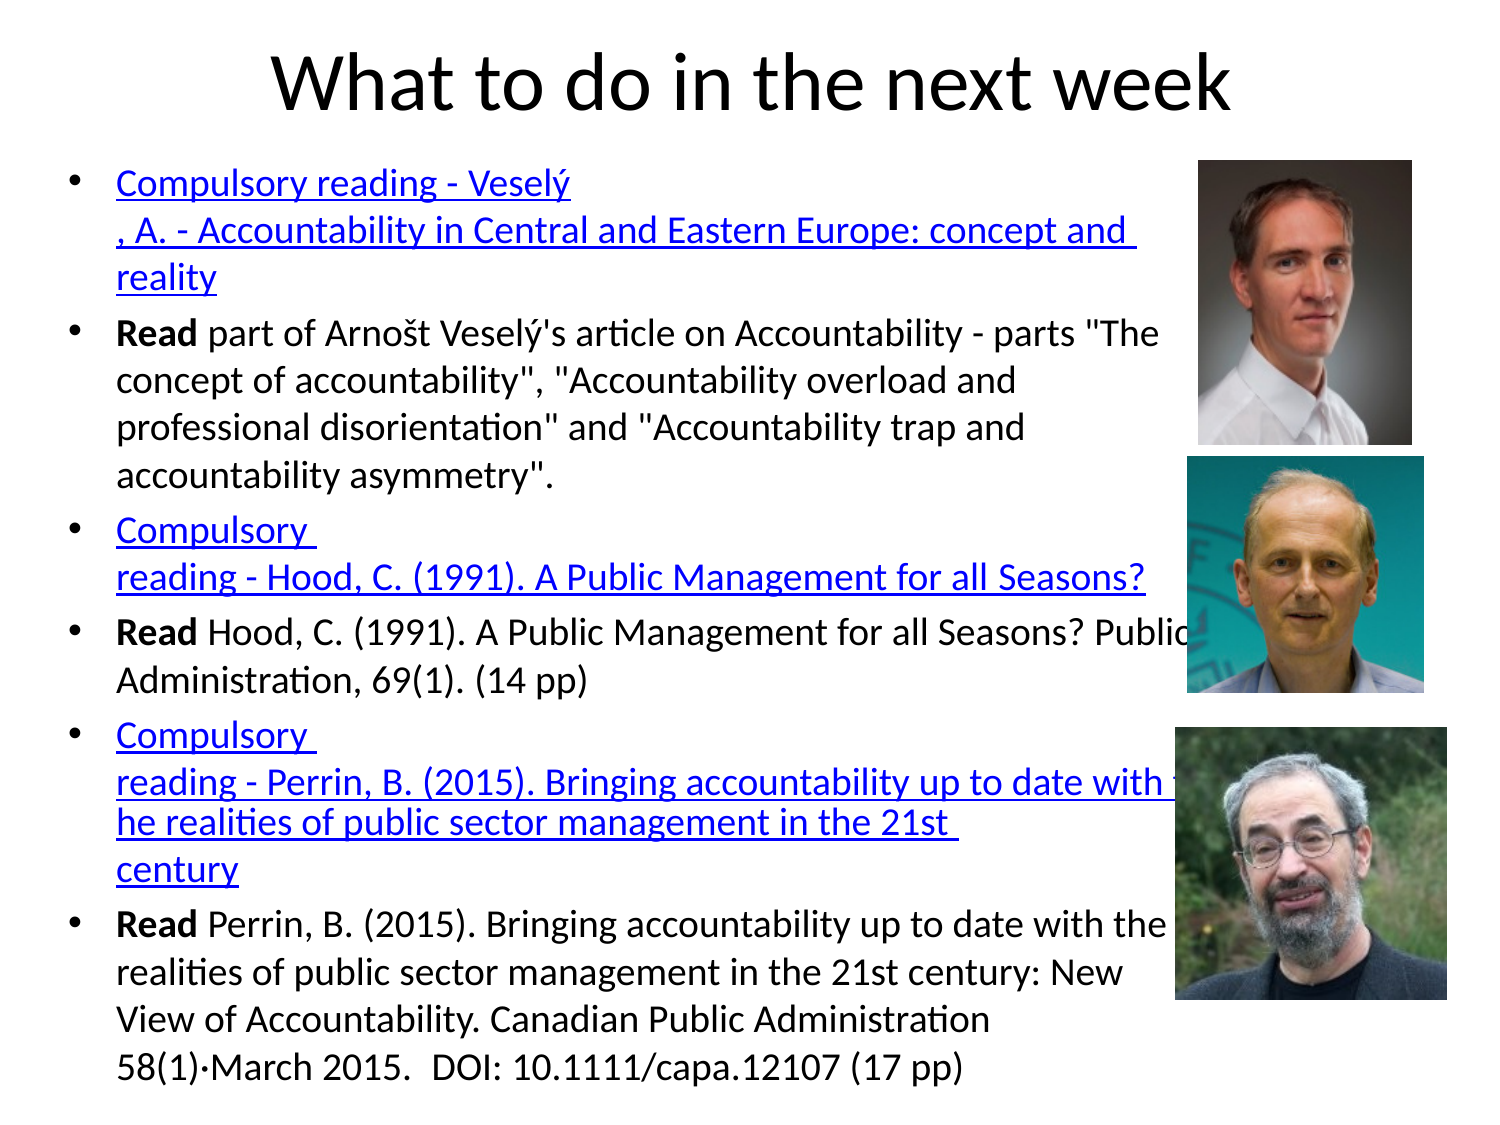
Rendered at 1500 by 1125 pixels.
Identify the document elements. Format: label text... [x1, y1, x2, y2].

picture [1186, 455, 1424, 693]
picture [1198, 160, 1412, 446]
title What to do in the next week [76, 19, 1427, 135]
picture [1174, 727, 1448, 1000]
list Compulsory reading - Veselý, A. - Accountability in Central and Eastern Europe: concept and reality Read part of Arnošt Veselý's article on Accountability - parts "The concept of accountability", "Accountability overload and professional disorientation" and "Accountability trap and accountability asymmetry". Compulsory reading - Hood, C. (1991). A Public Management for all Seasons? Read Hood, C. (1991). A Public Management for all Seasons? Public Administration, 69(1). (14 pp) Compulsory reading - Perrin, B. (2015). Bringing accountability up to date with the realities of public sector management in the 21st century Read Perrin, B. (2015). Bringing accountability up to date with the realities of public sector management in the 21st century: New View of Accountability. Canadian Public Administration 58(1)·March 2015. DOI: 10.1111/capa.12107 (17 pp) [53, 149, 1211, 1059]
